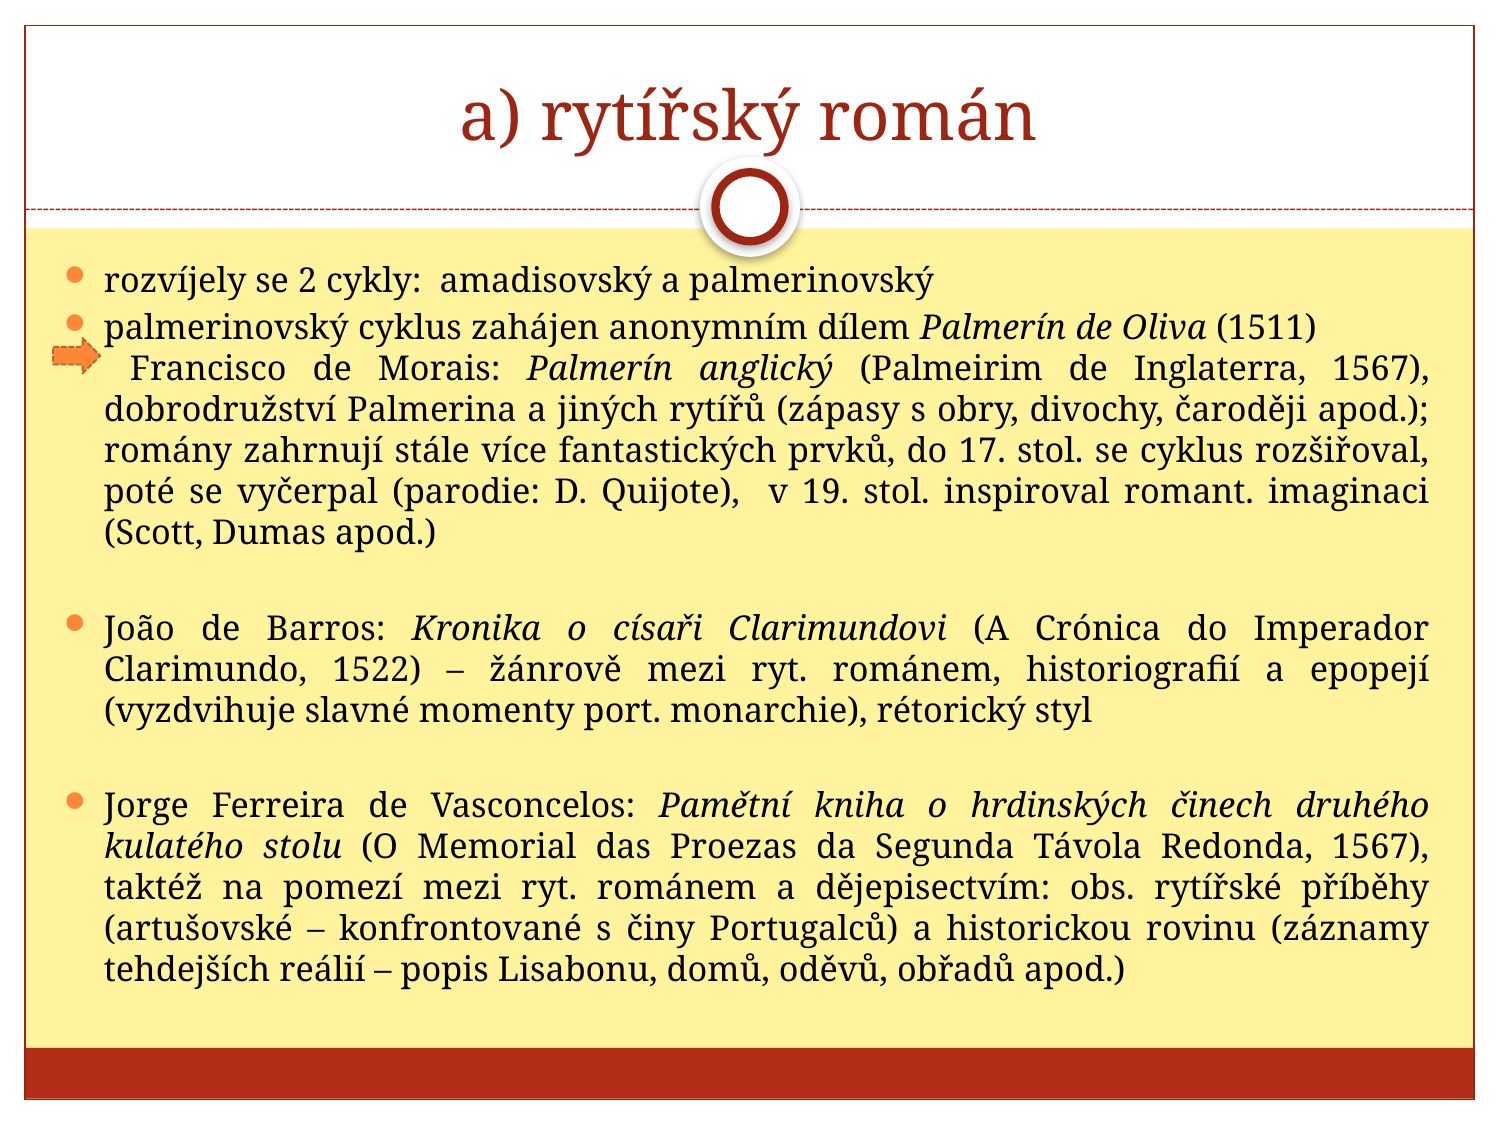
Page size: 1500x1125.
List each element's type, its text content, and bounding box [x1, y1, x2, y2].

text_box [52, 337, 101, 375]
title a) rytířský román [49, 37, 1450, 162]
list rozvíjely se 2 cykly: amadisovský a palmerinovský palmerinovský cyklus zahájen anonymním dílem Palmerín de Oliva (1511) Francisco de Morais: Palmerín anglický (Palmeirim de Inglaterra, 1567), dobrodružství Palmerina a jiných rytířů (zápasy s obry, divochy, čaroději apod.); romány zahrnují stále více fantastických prvků, do 17. stol. se cyklus rozšiřoval, poté se vyčerpal (parodie: D. Quijote), v 19. stol. inspiroval romant. imaginaci (Scott, Dumas apod.) João de Barros: Kronika o císaři Clarimundovi (A Crónica do Imperador Clarimundo, 1522) – žánrově mezi ryt. románem, historiografií a epopejí (vyzdvihuje slavné momenty port. monarchie), rétorický styl Jorge Ferreira de Vasconcelos: Pamětní kniha o hrdinských činech druhého kulatého stolu (O Memorial das Proezas da Segunda Távola Redonda, 1567), taktéž na pomezí mezi ryt. románem a dějepisectvím: obs. rytířské příběhy (artušovské – konfrontované s činy Portugalců) a historickou rovinu (záznamy tehdejších reálií – popis Lisabonu, domů, oděvů, obřadů apod.) [49, 250, 1445, 1001]
